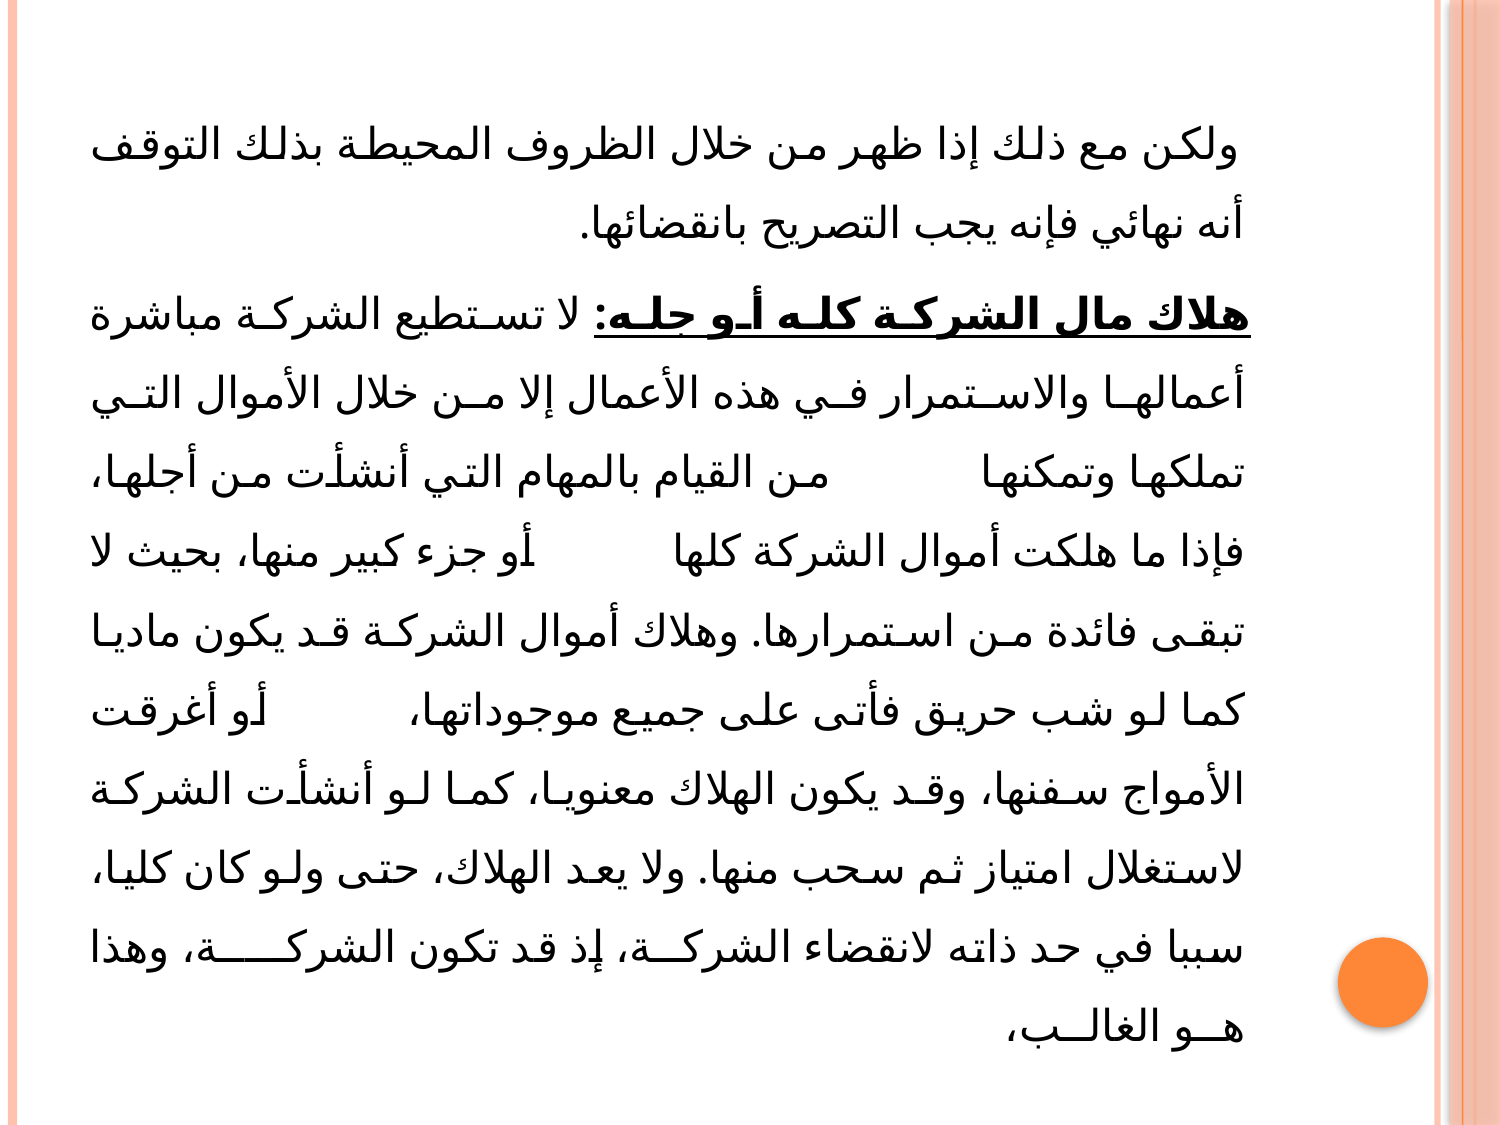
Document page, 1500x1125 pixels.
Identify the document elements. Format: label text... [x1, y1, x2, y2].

list ولكن مع ذلك إذا ظهر من خلال الظروف المحيطة بذلك التوقف أنه نهائي فإنه يجب التصريح بانقضائها. هلاك مال الشركة كله أو جله: لا تستطيع الشركة مباشرة أعمالها والاستمرار في هذه الأعمال إلا من خلال الأموال التي تملكها وتمكنها من القيام بالمهام التي أنشأت من أجلها، فإذا ما هلكت أموال الشركة كلها أو جزء كبير منها، بحيث لا تبقى فائدة من استمرارها. وهلاك أموال الشركة قد يكون ماديا كما لو شب حريق فأتى على جميع موجوداتها، أو أغرقت الأمواج سفنها، وقد يكون الهلاك معنويا، كما لو أنشأت الشركة لاستغلال امتياز ثم سحب منها. ولا يعد الهلاك، حتى ولو كان كليا، سببا في حد ذاته لانقضاء الشركــة، إذ قد تكون الشركـــــة، وهذا هــو الغالــب، [75, 82, 1300, 1062]
